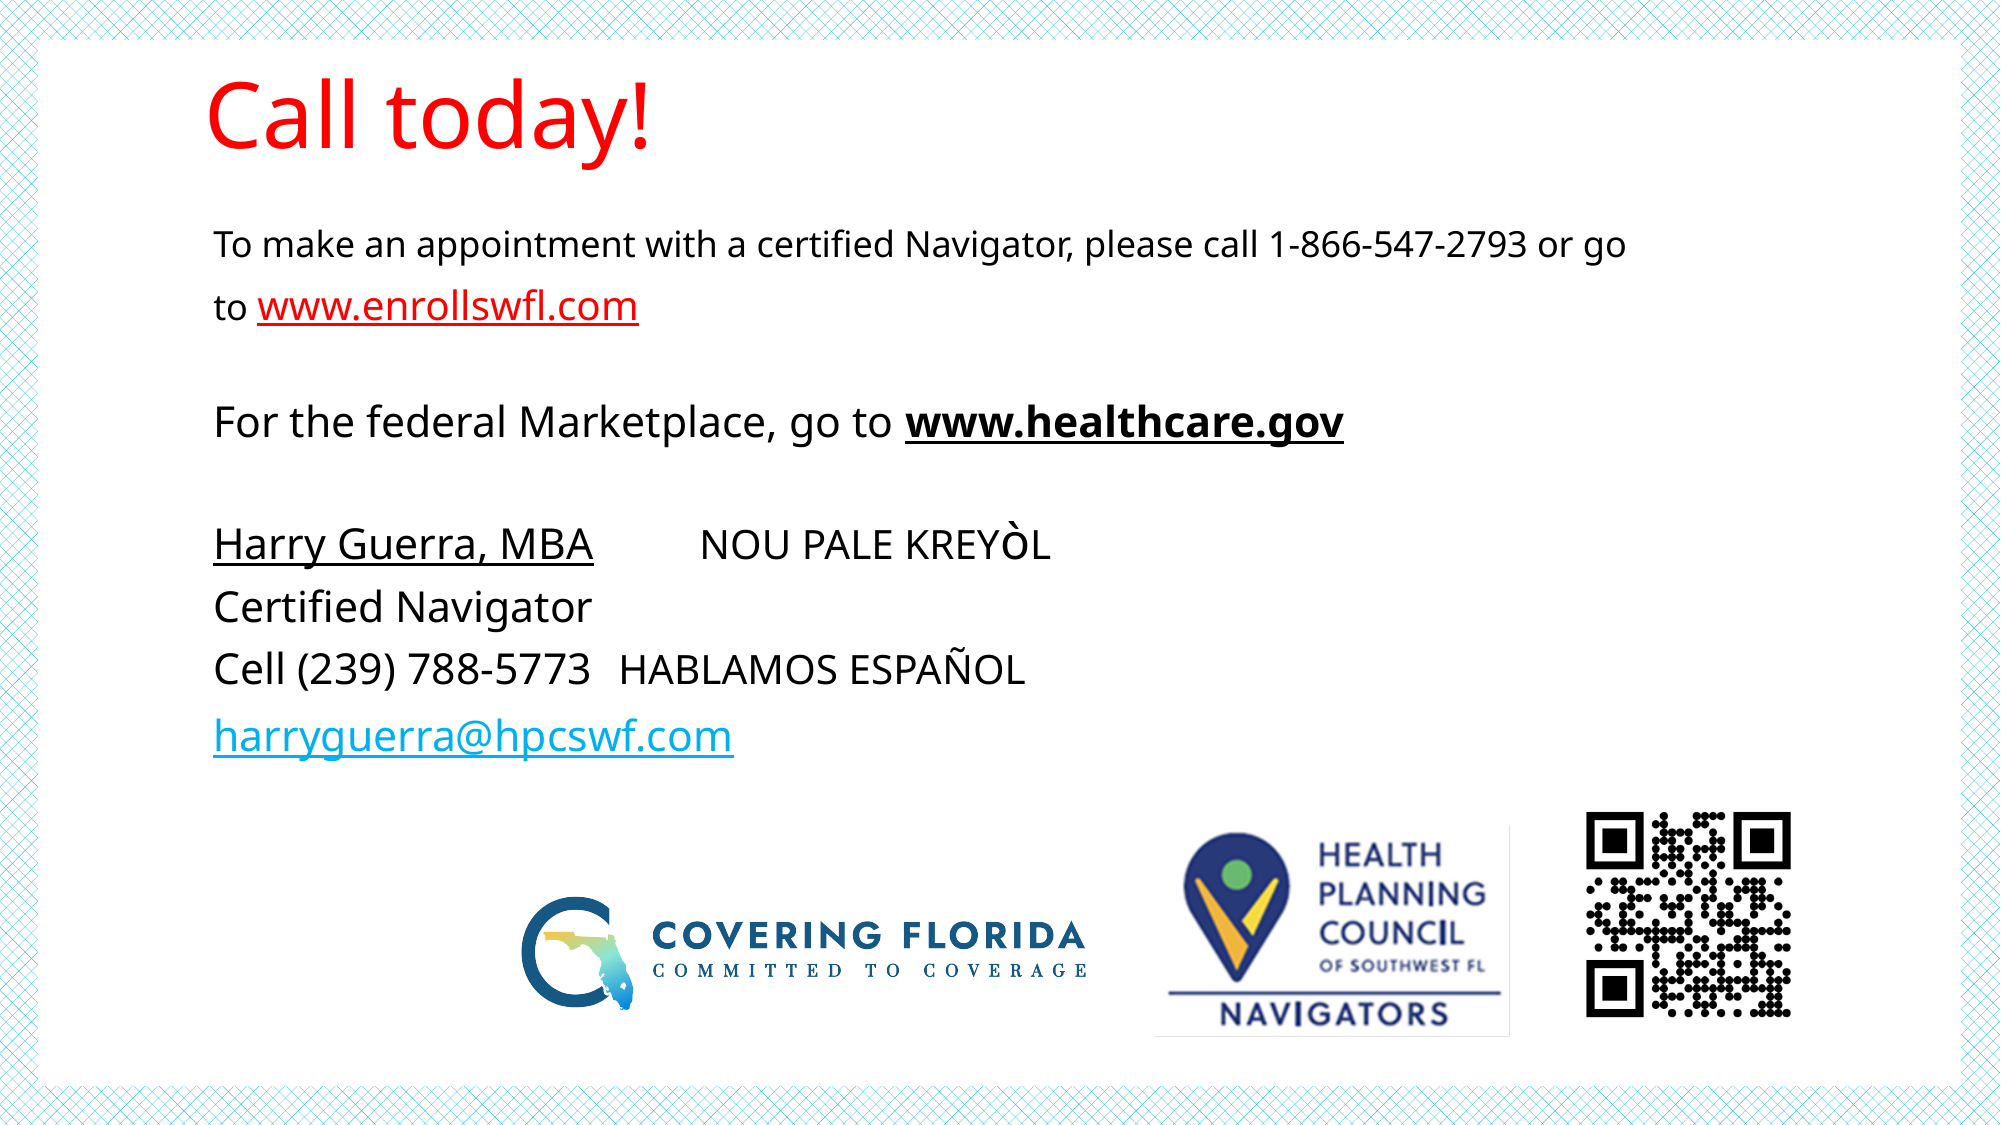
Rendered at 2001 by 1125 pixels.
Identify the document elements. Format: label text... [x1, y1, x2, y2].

list To make an appointment with a certified Navigator, please call 1-866-547-2793 or go to www.enrollswfl.com For the federal Marketplace, go to www.healthcare.gov Harry Guerra, MBA NOU PALE KREYòL Certified Navigator Cell (239) 788-5773 HABLAMOS ESPAÑOL harryguerra@hpcswf.com [189, 170, 1810, 774]
picture [0, 0, 2000, 1125]
title Call today! [189, 38, 1810, 170]
